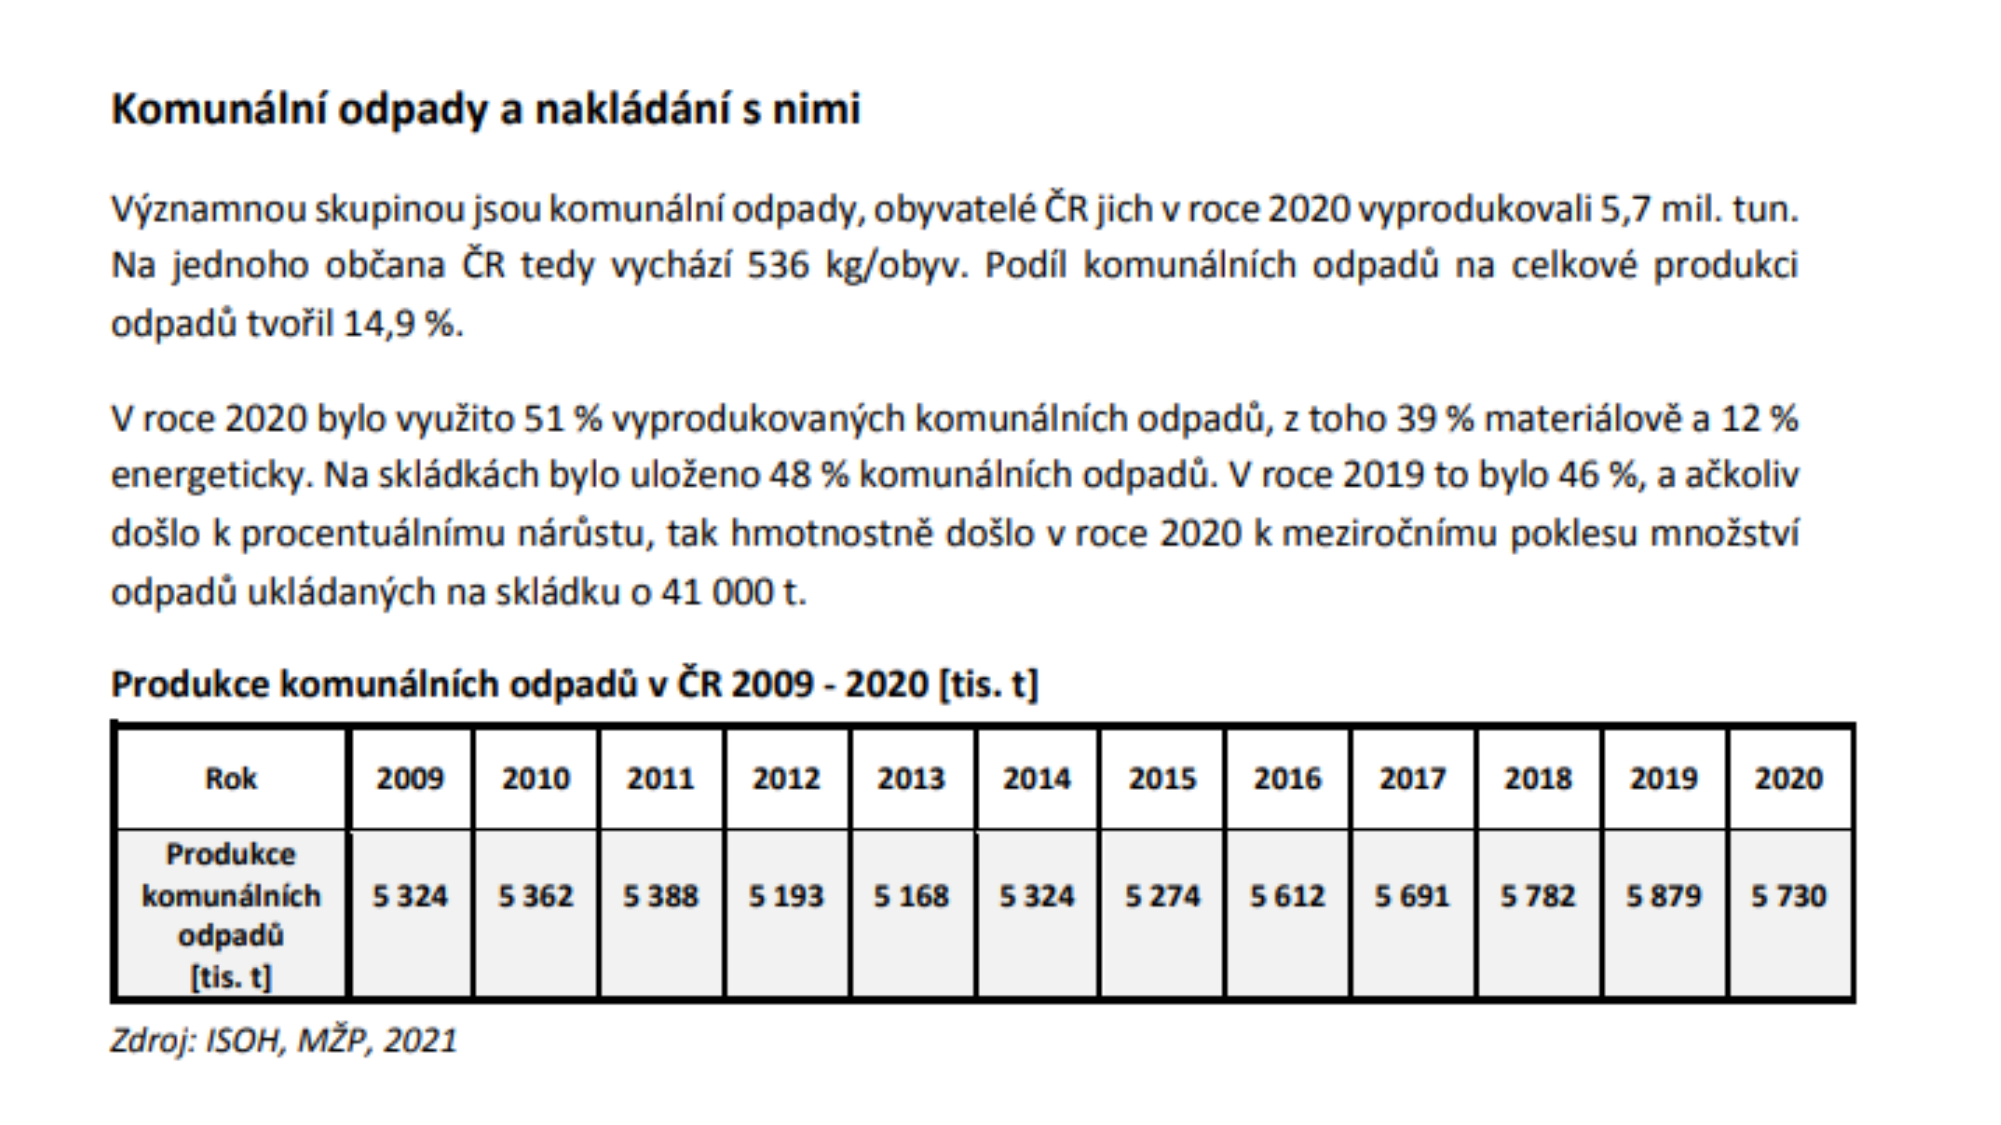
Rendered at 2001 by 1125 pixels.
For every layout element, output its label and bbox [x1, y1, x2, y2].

picture [80, 74, 1902, 1103]
